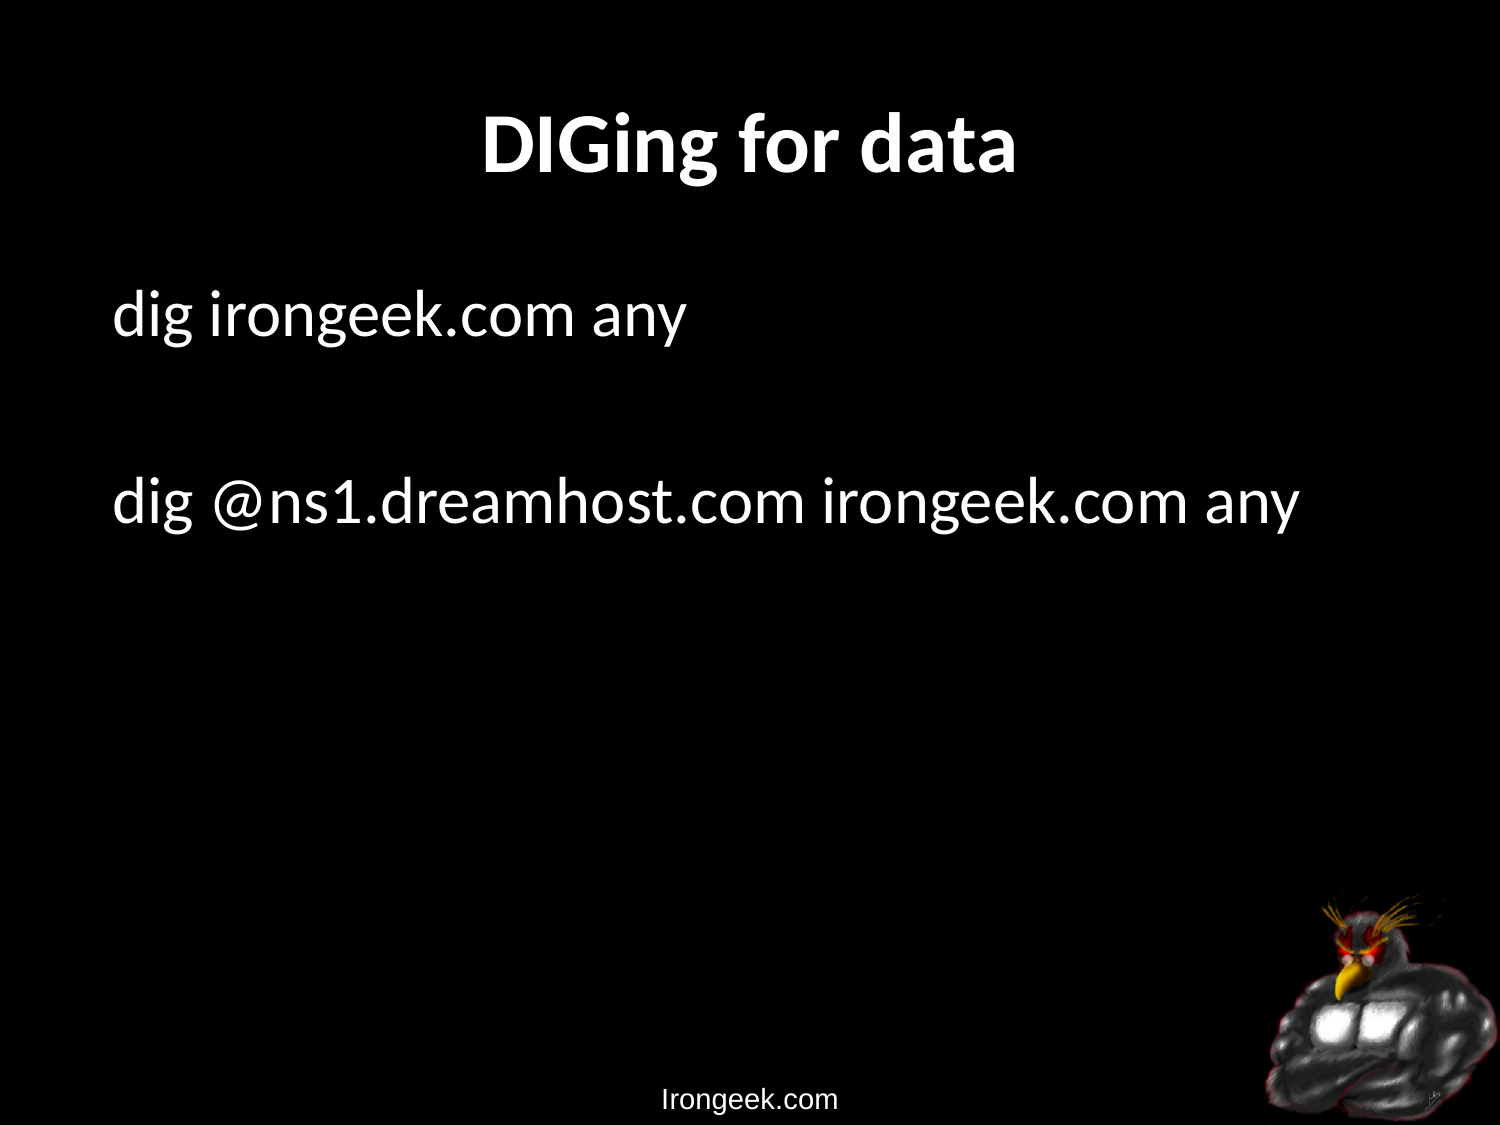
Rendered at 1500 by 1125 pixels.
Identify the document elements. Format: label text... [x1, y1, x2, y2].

picture [1259, 890, 1500, 1125]
list dig irongeek.com any dig @ns1.dreamhost.com irongeek.com any [74, 262, 1426, 1036]
title DIGing for data [75, 45, 1425, 233]
